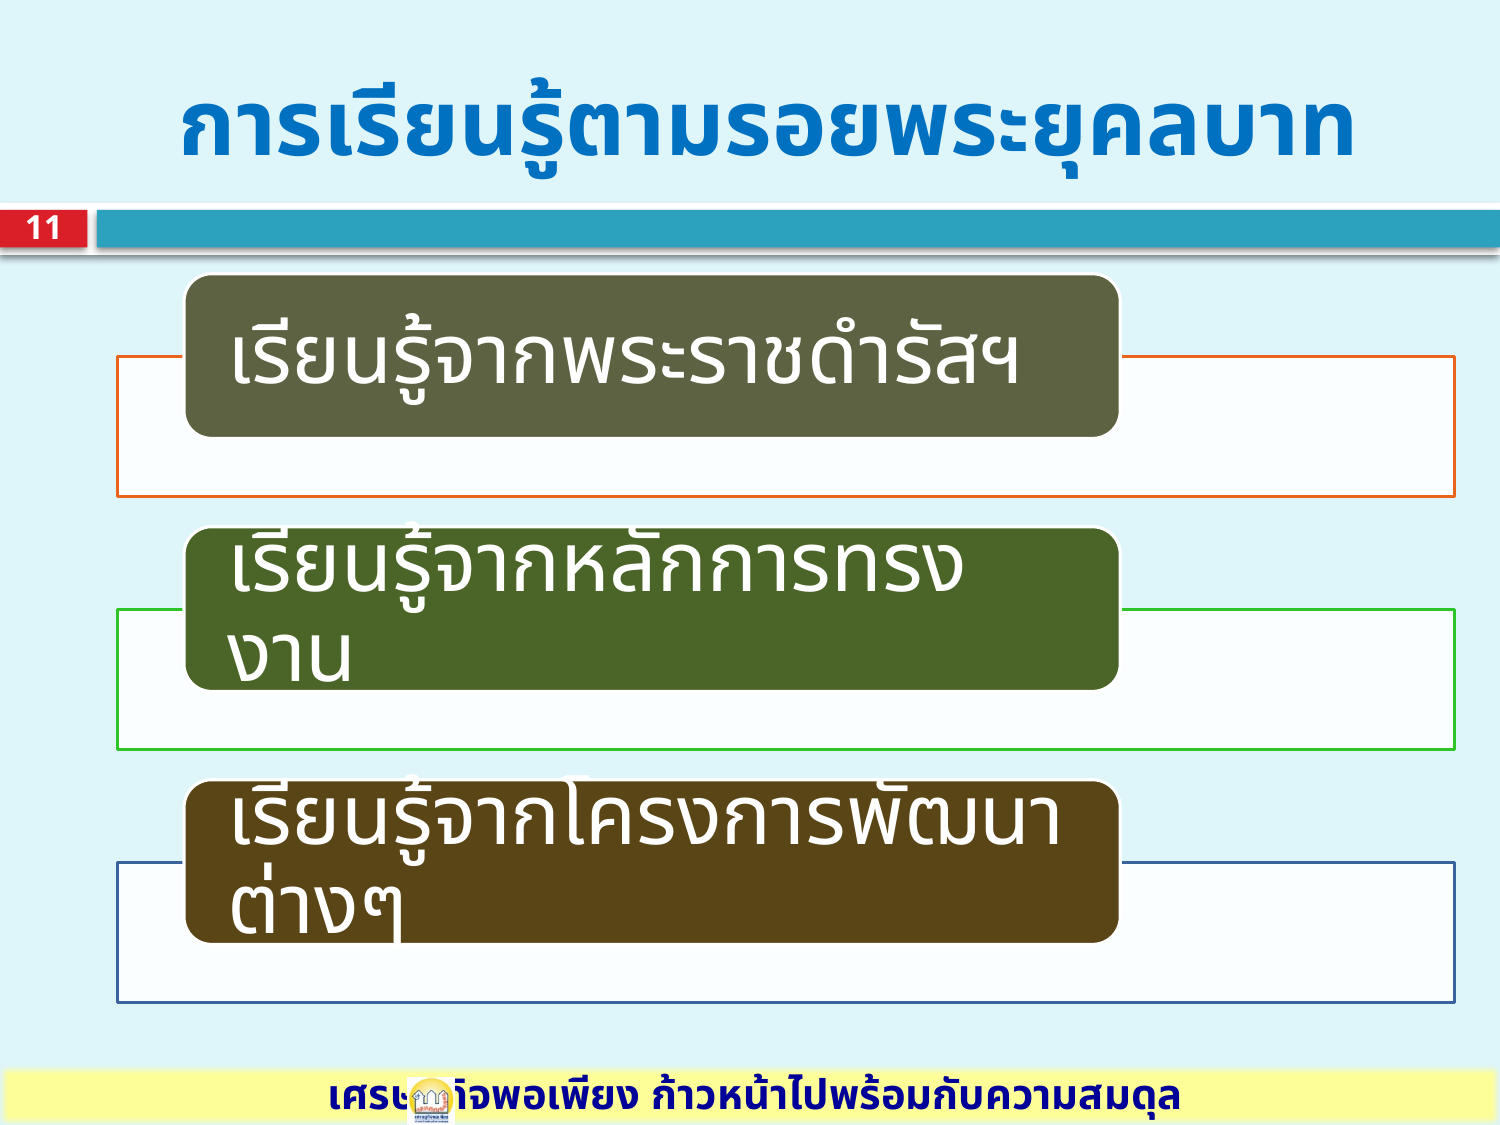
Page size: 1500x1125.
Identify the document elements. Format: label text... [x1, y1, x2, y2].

slide_number 11 [0, 208, 88, 249]
title การเรียนรู้ตามรอยพระยุคลบาท [100, 37, 1439, 201]
picture [407, 1077, 455, 1125]
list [116, 269, 1455, 1008]
